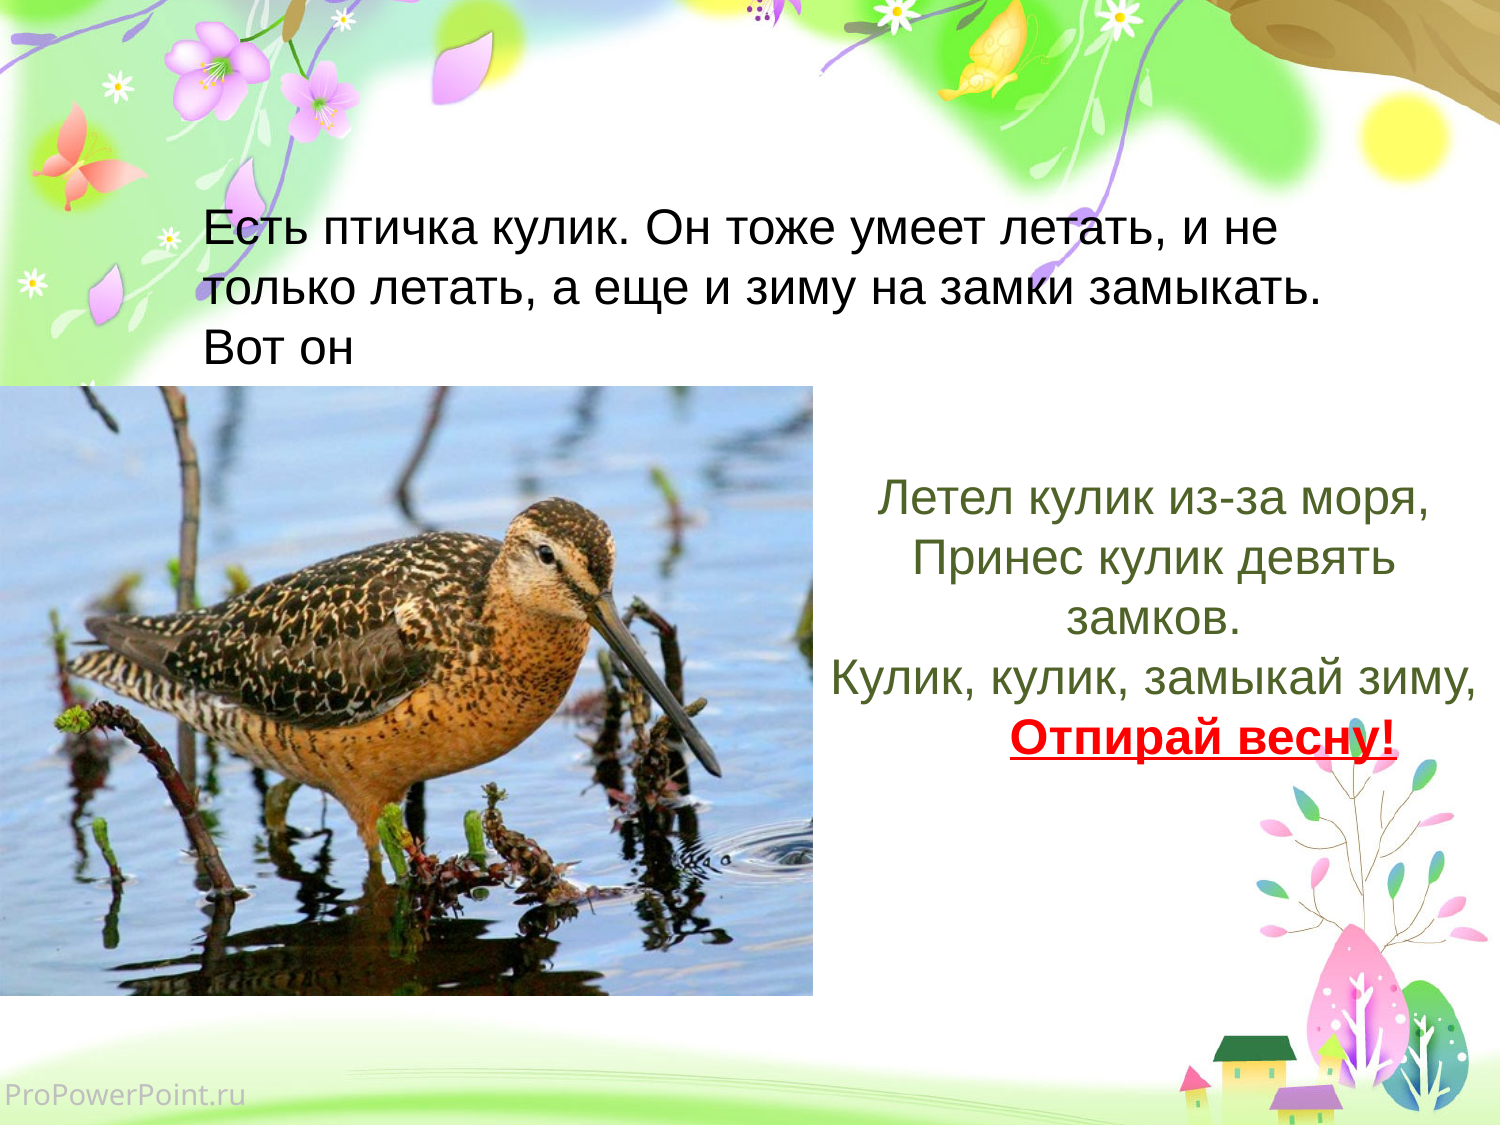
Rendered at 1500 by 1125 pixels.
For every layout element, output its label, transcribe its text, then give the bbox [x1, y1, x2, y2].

picture [0, 0, 1500, 1125]
text_box Летел кулик из-за моря, Принес кулик девять замков. Кулик, кулик, замыкай зиму, Отпирай весну! [816, 456, 1500, 772]
text_box Есть птичка кулик. Он тоже умеет летать, и не только летать, а еще и зиму на замки замыкать. Вот он [187, 187, 1383, 383]
